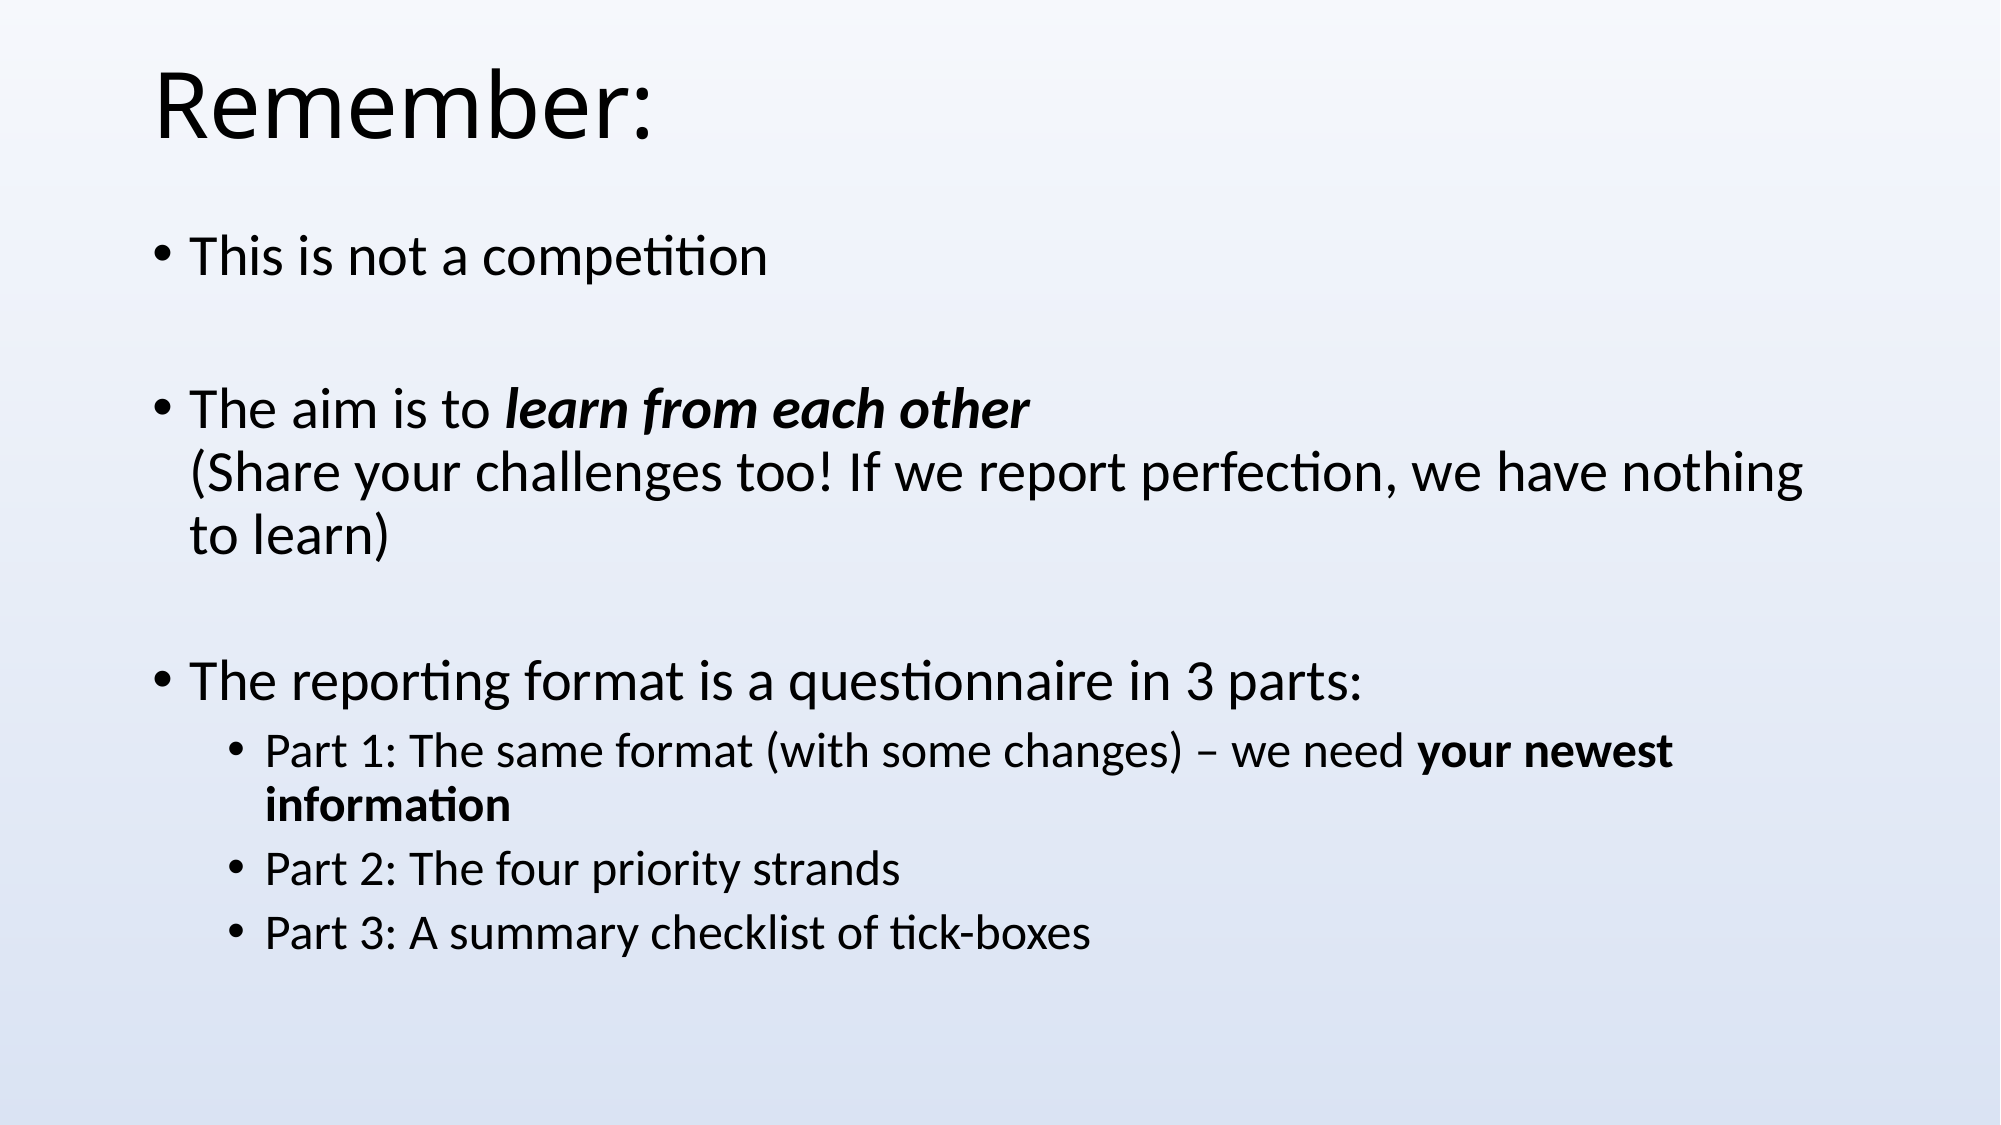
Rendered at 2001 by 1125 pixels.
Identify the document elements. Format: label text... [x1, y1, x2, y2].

list This is not a competition The aim is to learn from each other (Share your challenges too! If we report perfection, we have nothing to learn) The reporting format is a questionnaire in 3 parts: Part 1: The same format (with some changes) – we need your newest information Part 2: The four priority strands Part 3: A summary checklist of tick-boxes [137, 217, 1863, 1125]
title Remember: [137, 0, 1863, 217]
